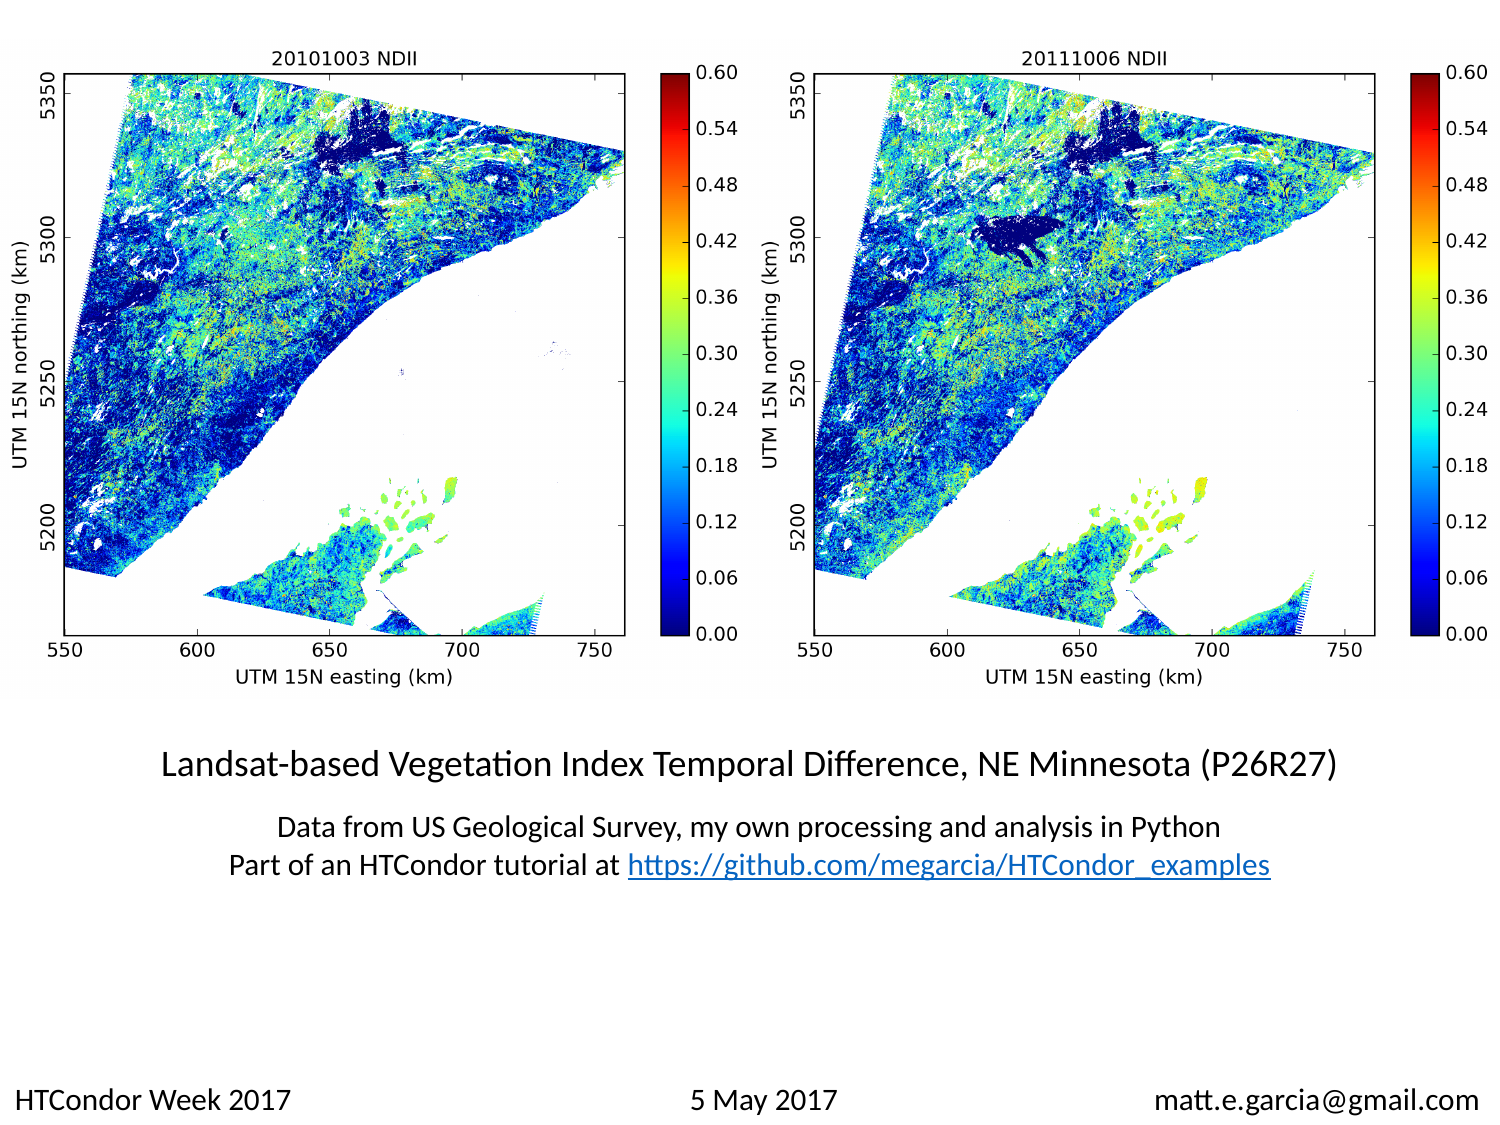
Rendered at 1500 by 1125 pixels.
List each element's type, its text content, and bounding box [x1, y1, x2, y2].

picture [0, 39, 1500, 699]
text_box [0, 1071, 1500, 1125]
text_box Landsat-based Vegetation Index Temporal Difference, NE Minnesota (P26R27) Data from US Geological Survey, my own processing and analysis in Python Part of an HTCondor tutorial at https://github.com/megarcia/HTCondor_examples [0, 731, 1500, 889]
